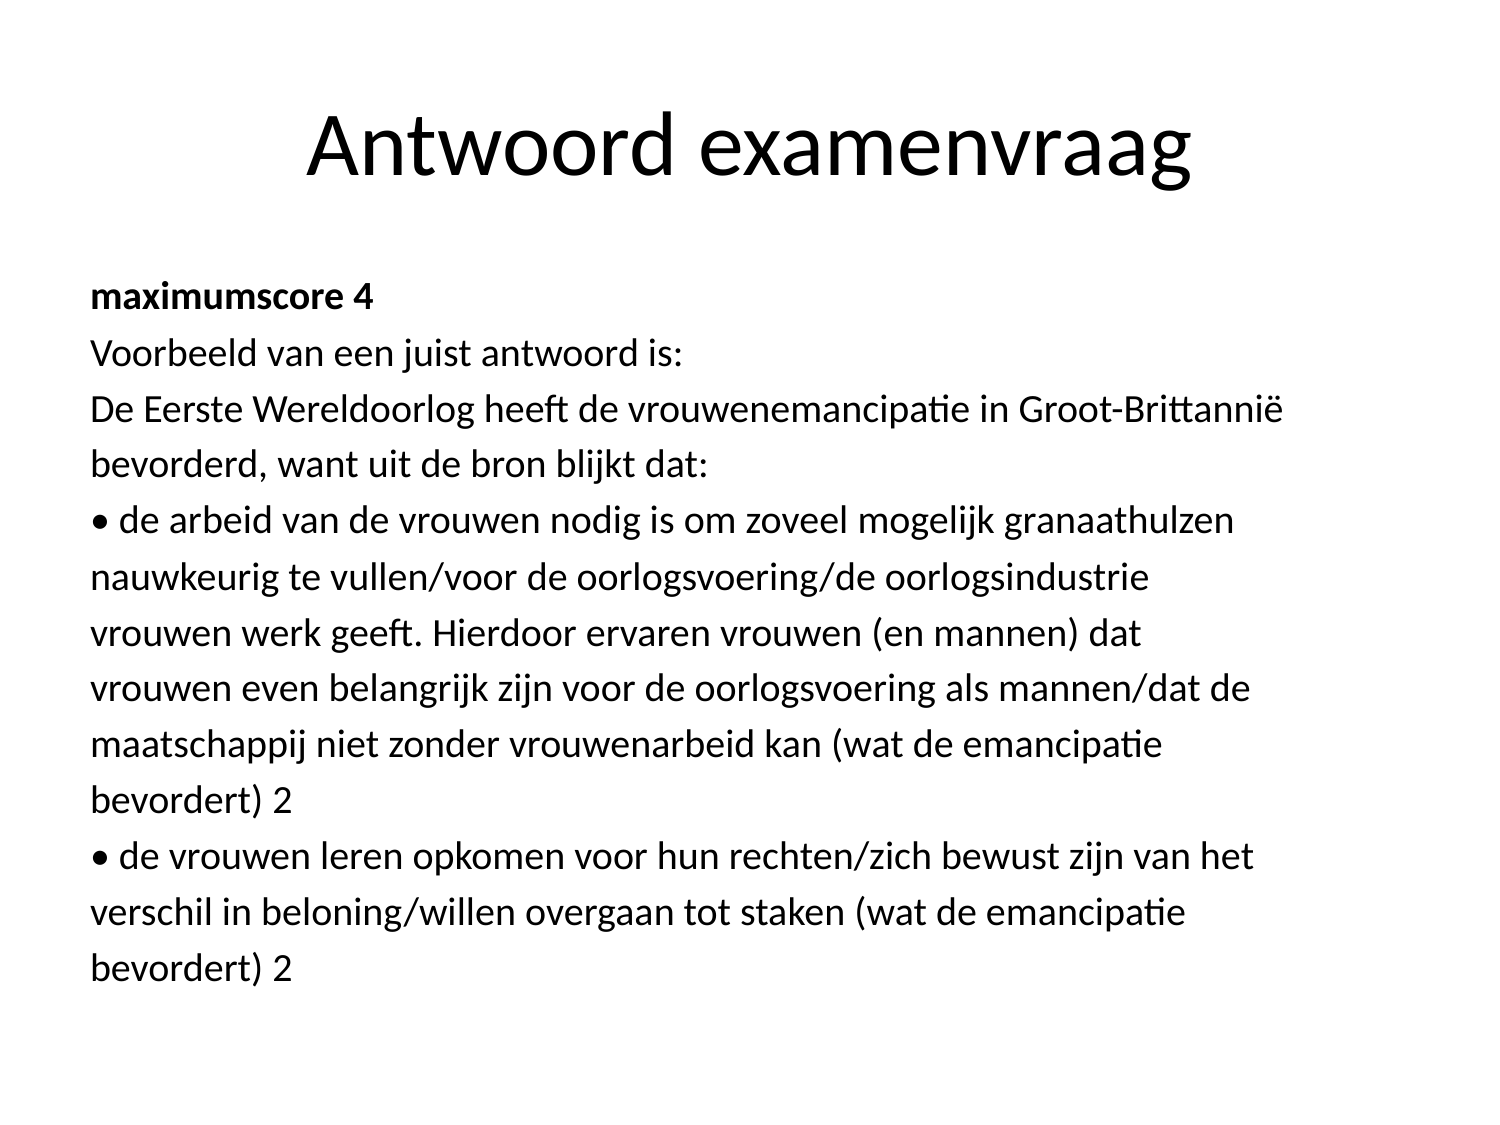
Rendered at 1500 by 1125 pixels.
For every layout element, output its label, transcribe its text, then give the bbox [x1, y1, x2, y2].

list maximumscore 4 Voorbeeld van een juist antwoord is: De Eerste Wereldoorlog heeft de vrouwenemancipatie in Groot-Brittannië bevorderd, want uit de bron blijkt dat: • de arbeid van de vrouwen nodig is om zoveel mogelijk granaathulzen nauwkeurig te vullen/voor de oorlogsvoering/de oorlogsindustrie vrouwen werk geeft. Hierdoor ervaren vrouwen (en mannen) dat vrouwen even belangrijk zijn voor de oorlogsvoering als mannen/dat de maatschappij niet zonder vrouwenarbeid kan (wat de emancipatie bevordert) 2 • de vrouwen leren opkomen voor hun rechten/zich bewust zijn van het verschil in beloning/willen overgaan tot staken (wat de emancipatie bevordert) 2 [75, 262, 1425, 1005]
title Antwoord examenvraag [75, 45, 1425, 233]
